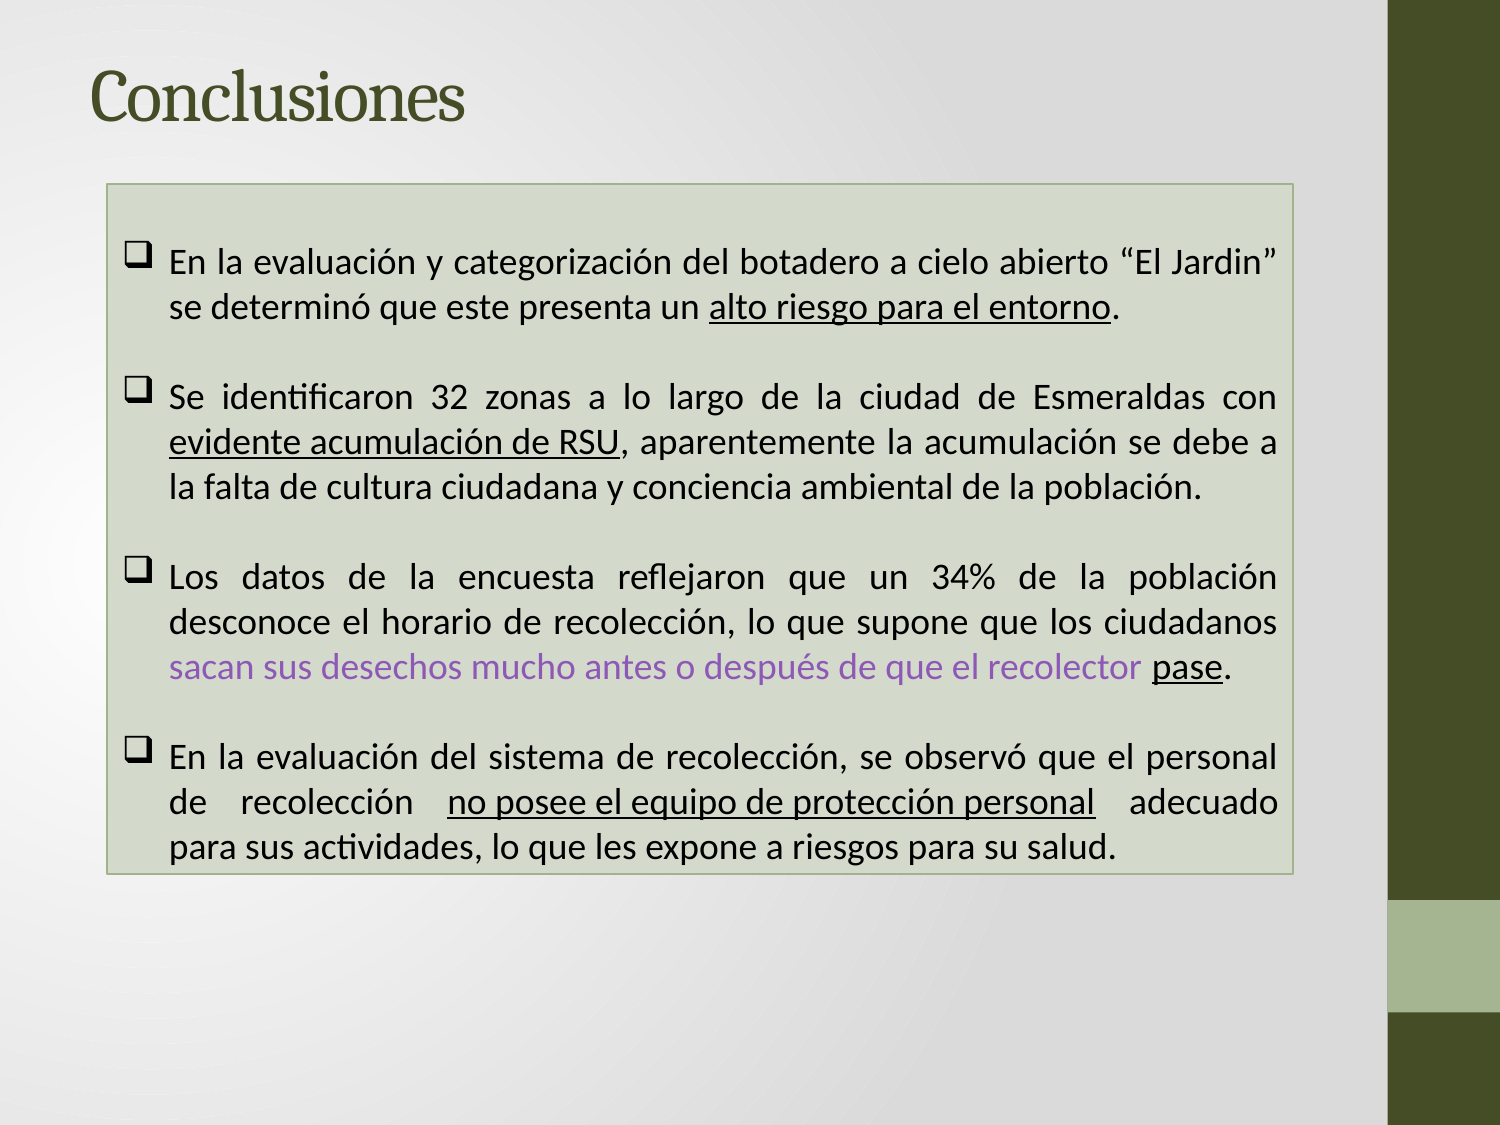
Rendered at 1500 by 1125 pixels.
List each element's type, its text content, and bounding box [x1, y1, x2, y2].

text_box En la evaluación y categorización del botadero a cielo abierto “El Jardin” se determinó que este presenta un alto riesgo para el entorno. Se identificaron 32 zonas a lo largo de la ciudad de Esmeraldas con evidente acumulación de RSU, aparentemente la acumulación se debe a la falta de cultura ciudadana y conciencia ambiental de la población. Los datos de la encuesta reflejaron que un 34% de la población desconoce el horario de recolección, lo que supone que los ciudadanos sacan sus desechos mucho antes o después de que el recolector pase. En la evaluación del sistema de recolección, se observó que el personal de recolección no posee el equipo de protección personal adecuado para sus actividades, lo que les expone a riesgos para su salud. [106, 183, 1294, 875]
title Conclusiones [75, 45, 1325, 138]
